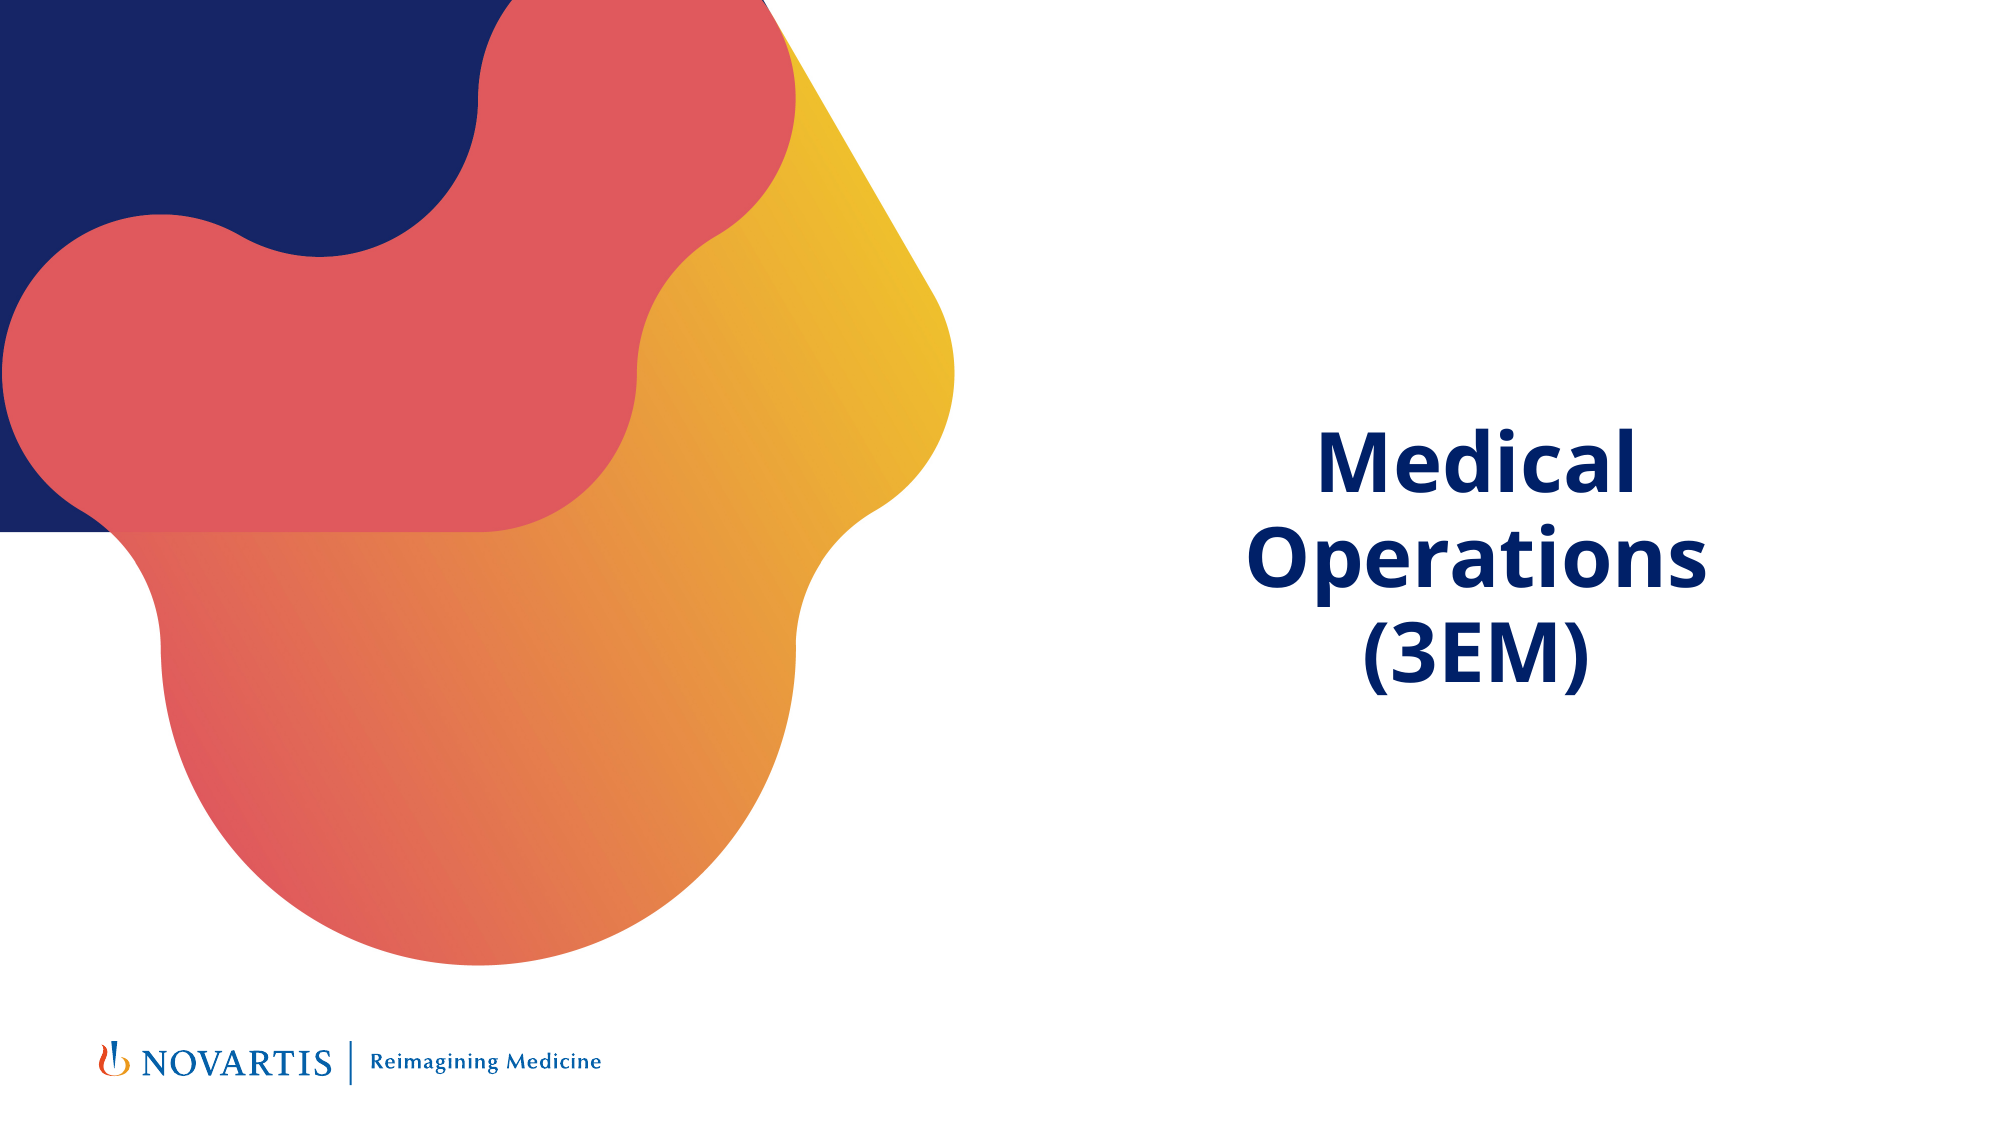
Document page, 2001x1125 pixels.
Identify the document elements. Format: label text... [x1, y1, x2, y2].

title Medical Operations (3EM) [999, 416, 1954, 790]
picture [0, 0, 999, 1125]
